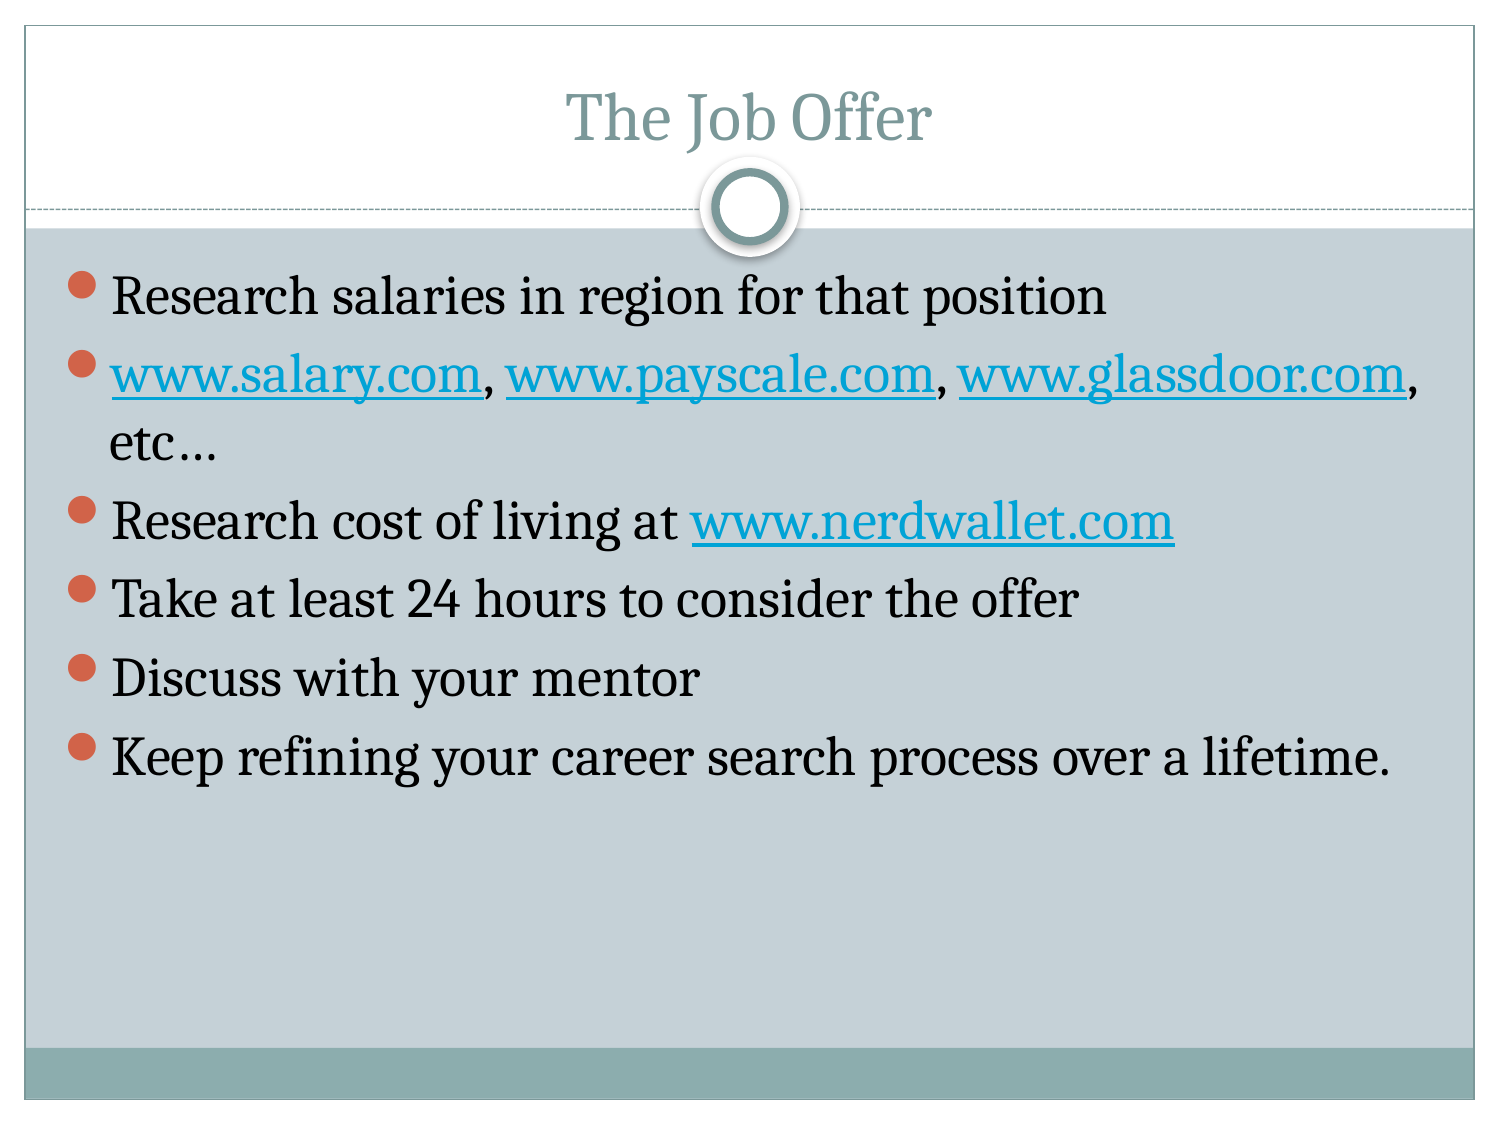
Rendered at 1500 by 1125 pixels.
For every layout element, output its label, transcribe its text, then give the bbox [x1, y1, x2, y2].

list Research salaries in region for that position www.salary.com, www.payscale.com, www.glassdoor.com, etc… Research cost of living at www.nerdwallet.com Take at least 24 hours to consider the offer Discuss with your mentor Keep refining your career search process over a lifetime. [49, 250, 1445, 1001]
title The Job Offer [49, 37, 1450, 162]
